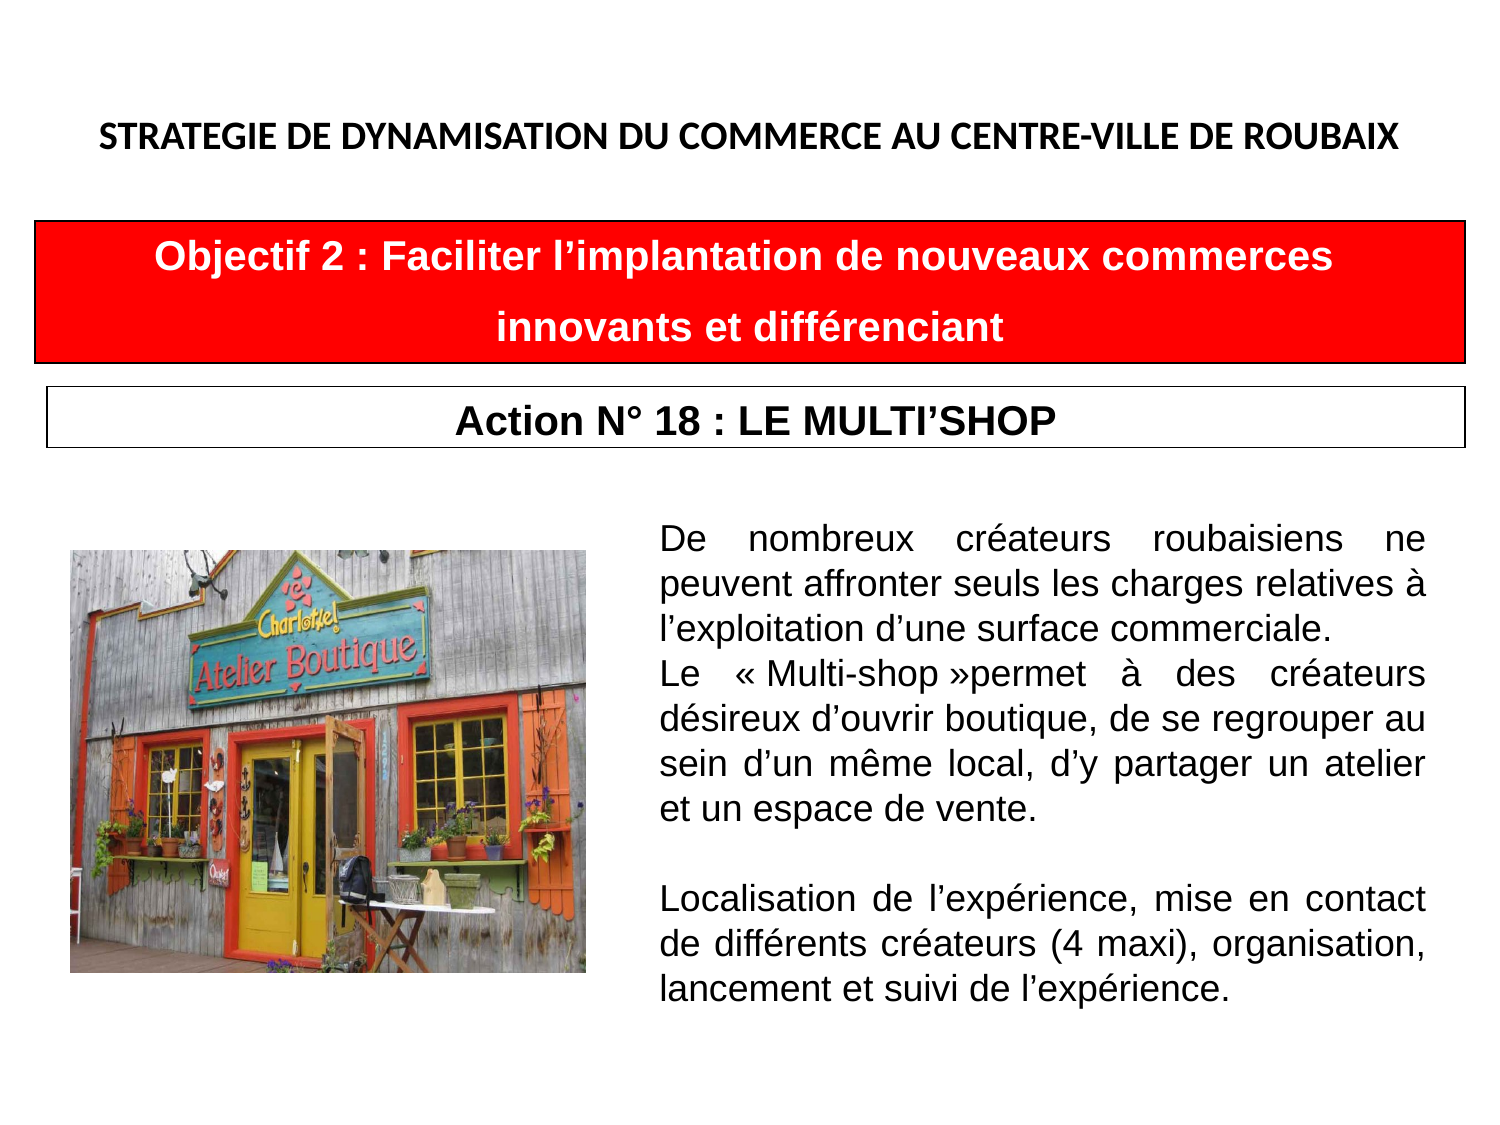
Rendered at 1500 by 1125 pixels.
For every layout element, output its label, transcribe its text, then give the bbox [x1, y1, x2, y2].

text_box Action N° 18 : LE MULTI’SHOP [46, 386, 1465, 448]
picture [70, 550, 587, 973]
title STRATEGIE DE DYNAMISATION DU COMMERCE AU CENTRE-VILLE DE ROUBAIX [75, 45, 1425, 221]
text_box Objectif 2 : Faciliter l’implantation de nouveaux commerces innovants et différenciant [35, 221, 1465, 364]
text_box De nombreux créateurs roubaisiens ne peuvent affronter seuls les charges relatives à l’exploitation d’une surface commerciale. Le « Multi-shop »permet à des créateurs désireux d’ouvrir boutique, de se regrouper au sein d’un même local, d’y partager un atelier et un espace de vente. Localisation de l’expérience, mise en contact de différents créateurs (4 maxi), organisation, lancement et suivi de l’expérience. [644, 506, 1442, 1017]
